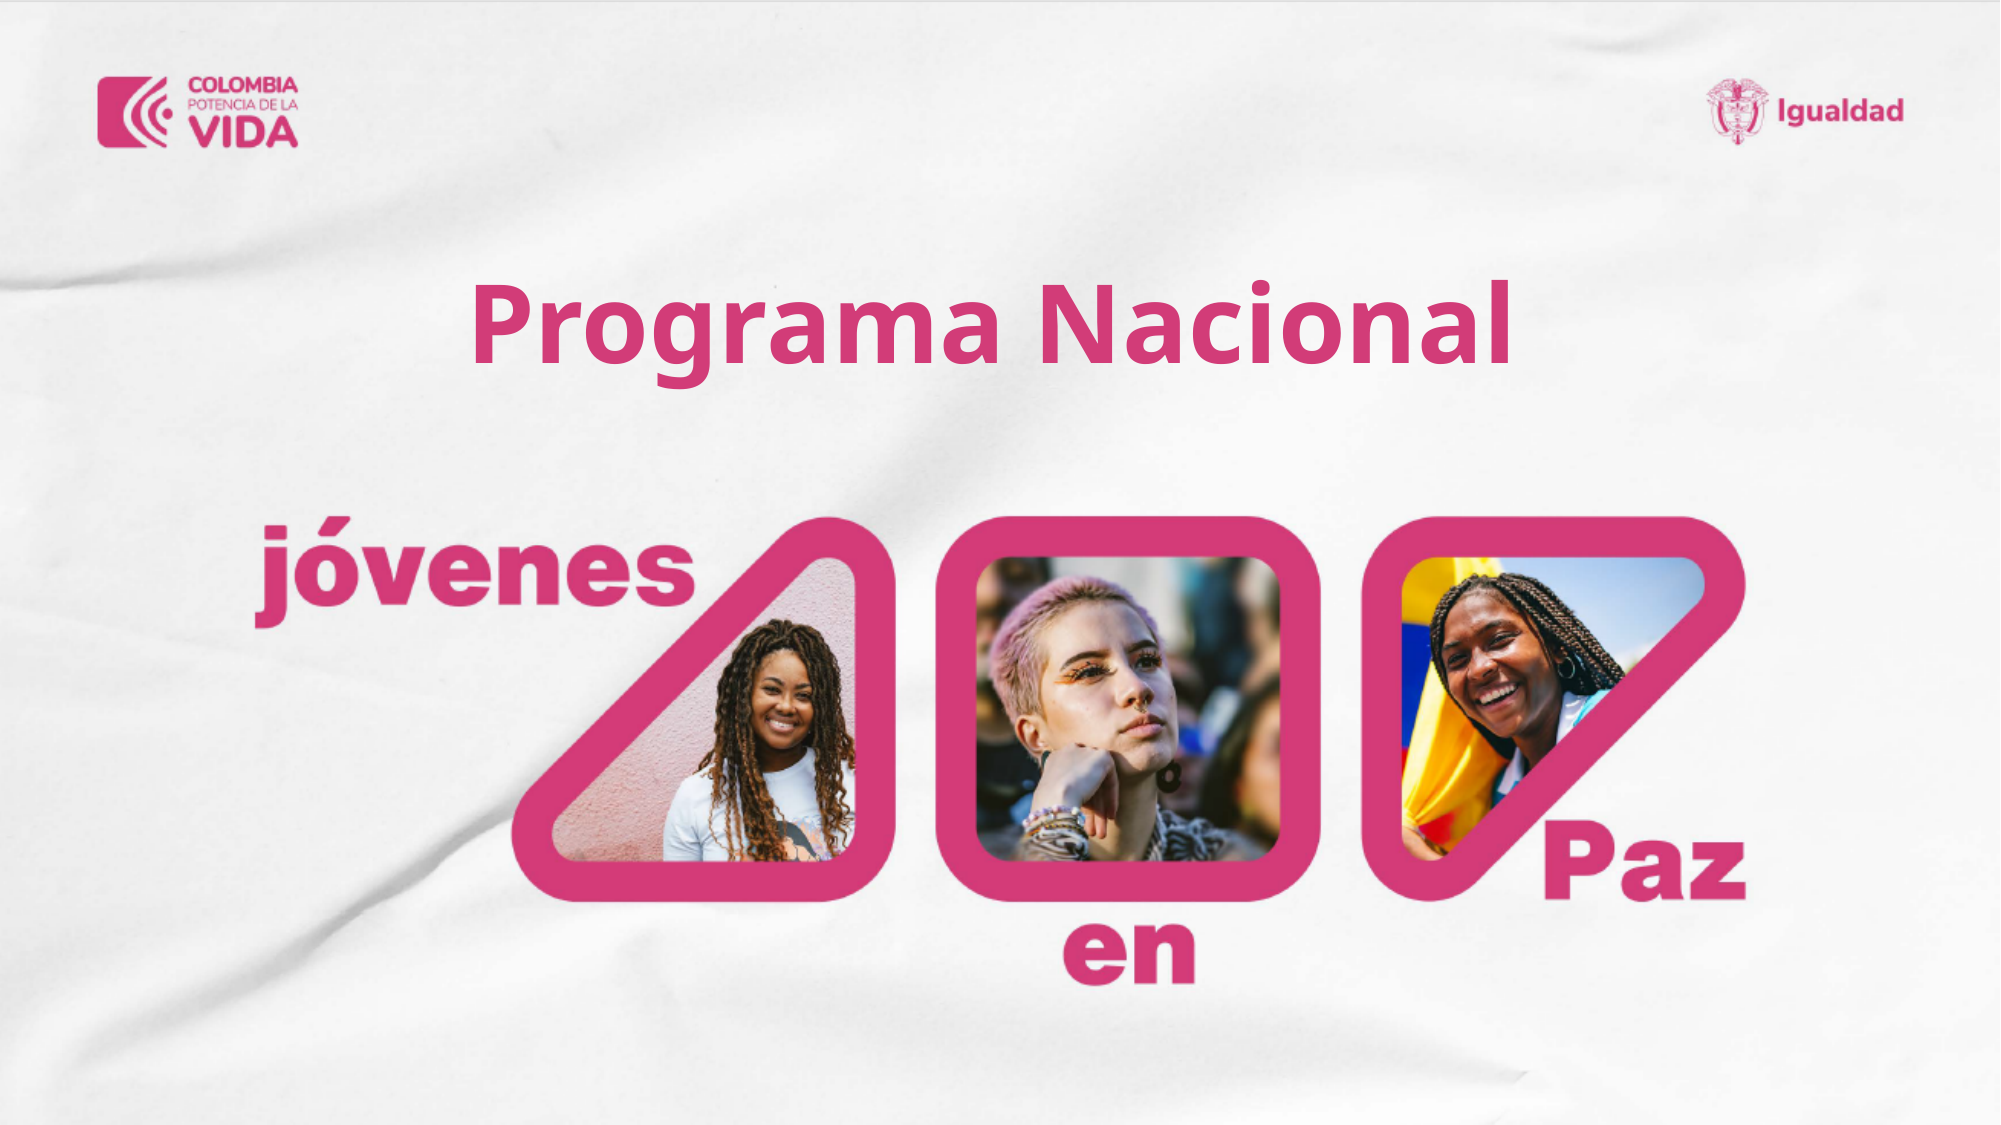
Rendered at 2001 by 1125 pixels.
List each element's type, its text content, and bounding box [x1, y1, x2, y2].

text_box Programa Nacional [337, 246, 1646, 410]
picture [0, 0, 2000, 1125]
